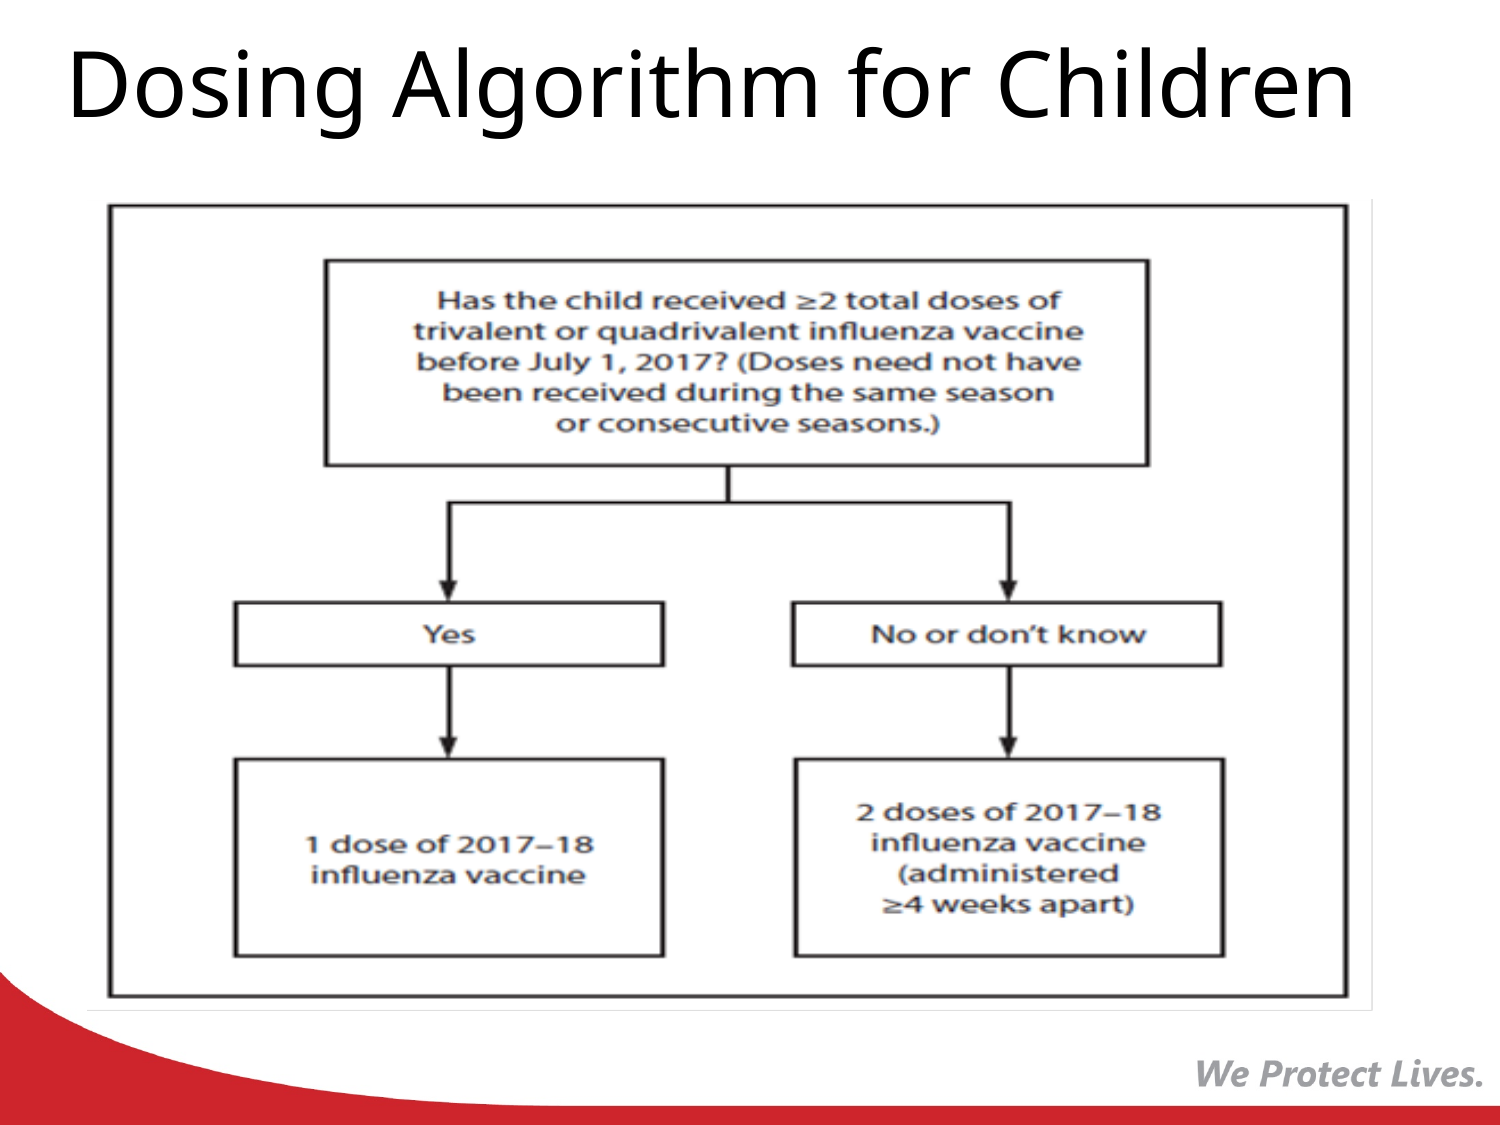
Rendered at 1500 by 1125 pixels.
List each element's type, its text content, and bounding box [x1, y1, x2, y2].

picture [0, 0, 1500, 1125]
title Dosing Algorithm for Children [0, 0, 1450, 163]
